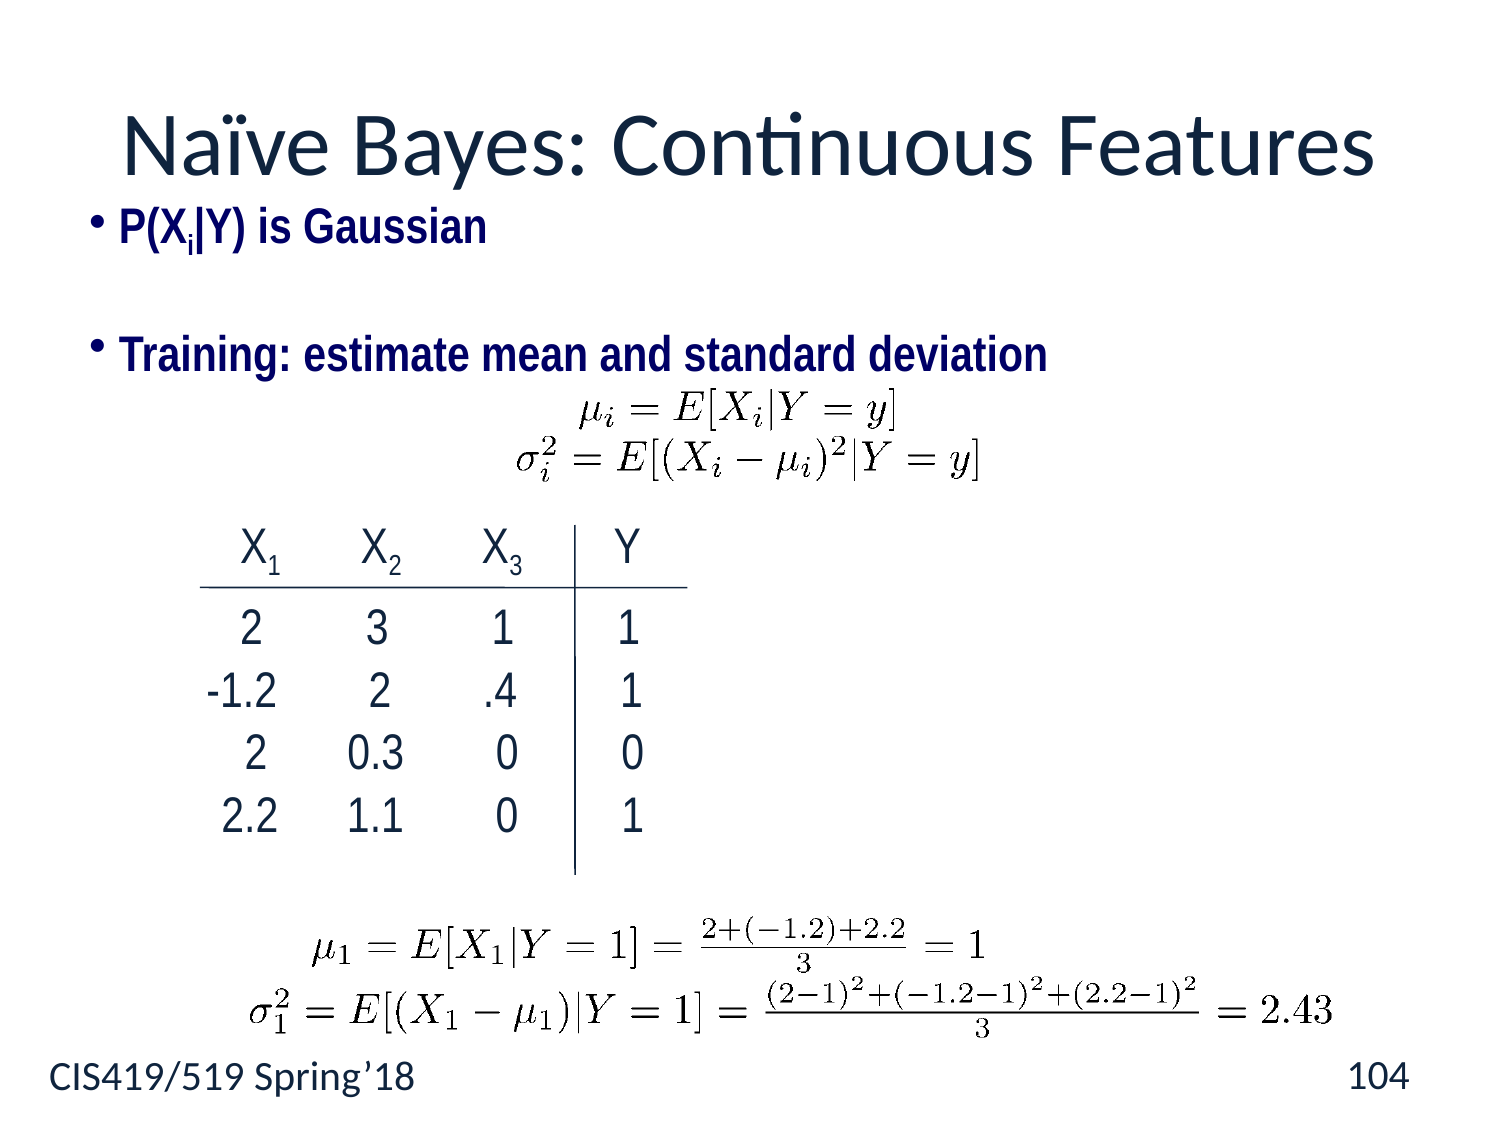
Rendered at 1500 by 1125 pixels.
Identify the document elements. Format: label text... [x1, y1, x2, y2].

text_box 2 0.3 0 0 [195, 712, 667, 774]
text_box -1.2 2 .4 1 [191, 649, 663, 725]
text_box X1 X2 X3 Y [225, 505, 657, 587]
text_box 2.2 1.1 0 1 [183, 774, 697, 910]
title Naïve Bayes: Continuous Features [75, 45, 1425, 233]
text_box P(Xi|Y) is Gaussian Training: estimate mean and standard deviation [74, 185, 1064, 629]
picture [245, 912, 1334, 1038]
picture [512, 387, 980, 484]
slide_number 104 [1074, 1042, 1425, 1103]
text_box 2 3 1 1 [225, 587, 657, 649]
